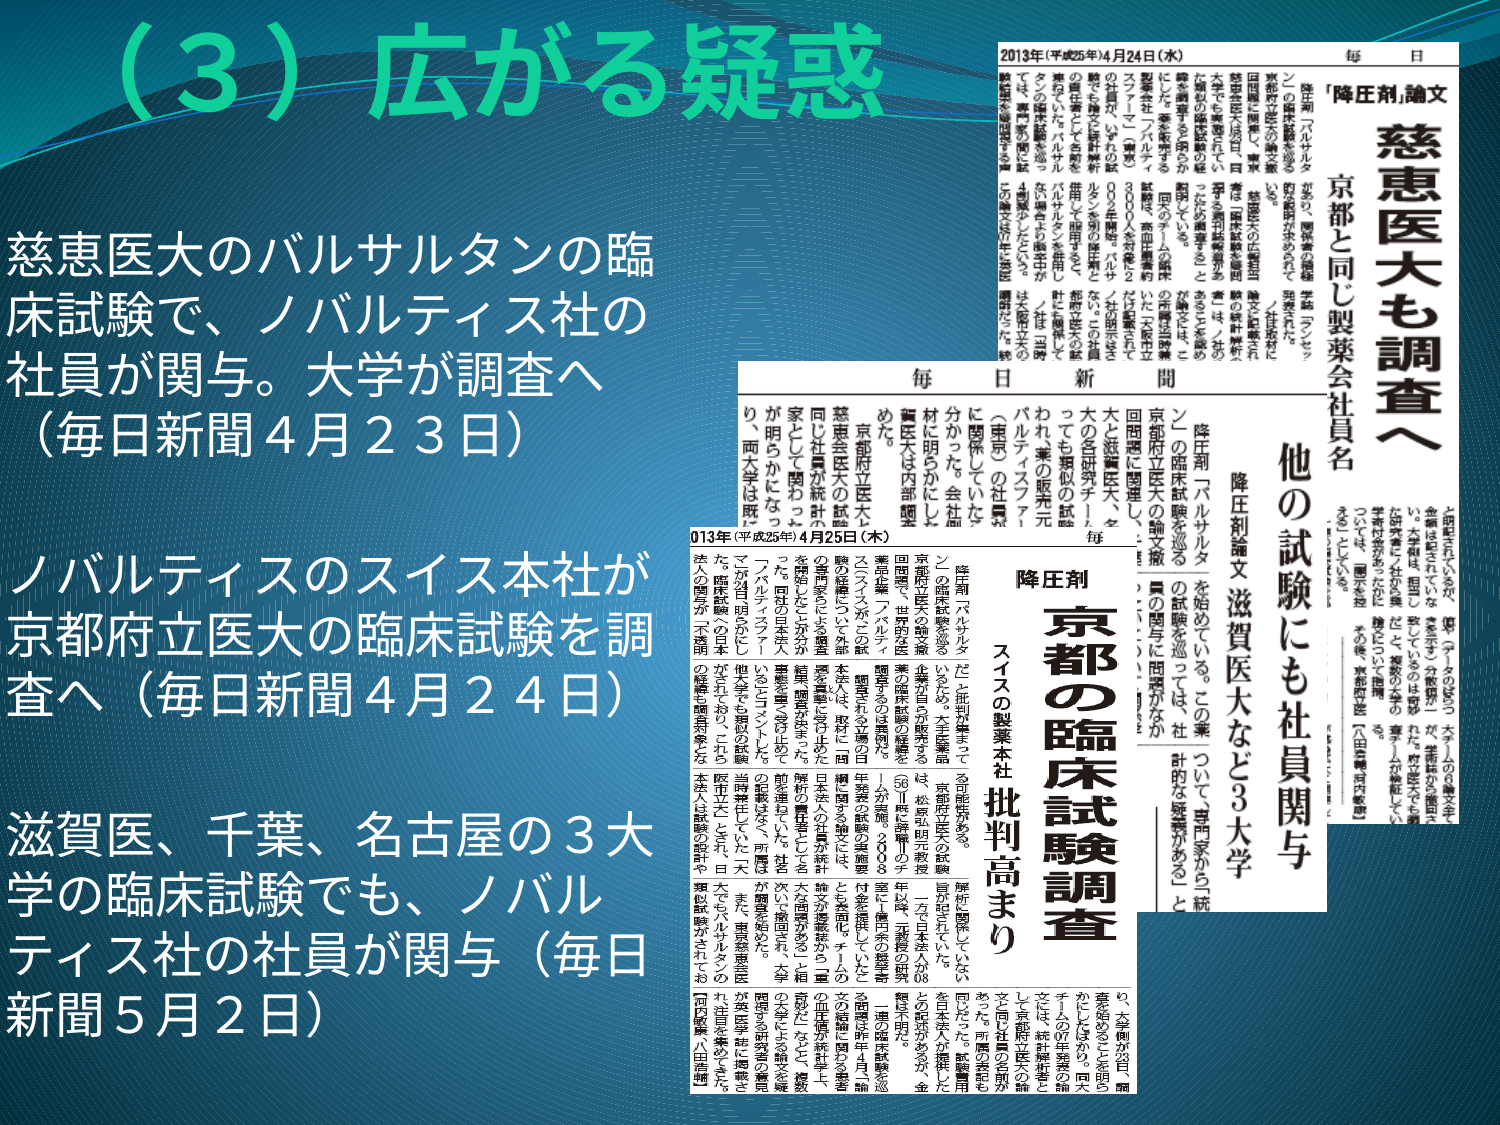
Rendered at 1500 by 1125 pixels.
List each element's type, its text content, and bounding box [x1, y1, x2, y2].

picture [690, 42, 1460, 1095]
list 慈恵医大のバルサルタンの臨床試験で、ノバルティス社の社員が関与。大学が調査へ（毎日新聞４月２３日） ノバルティスのスイス本社が京都府立医大の臨床試験を調査へ（毎日新聞４月２４日） 滋賀医、千葉、名古屋の３大学の臨床試験でも、ノバルティス社の社員が関与（毎日新聞５月２日） [0, 215, 691, 429]
title （３）広がる疑惑 [53, 19, 1329, 133]
